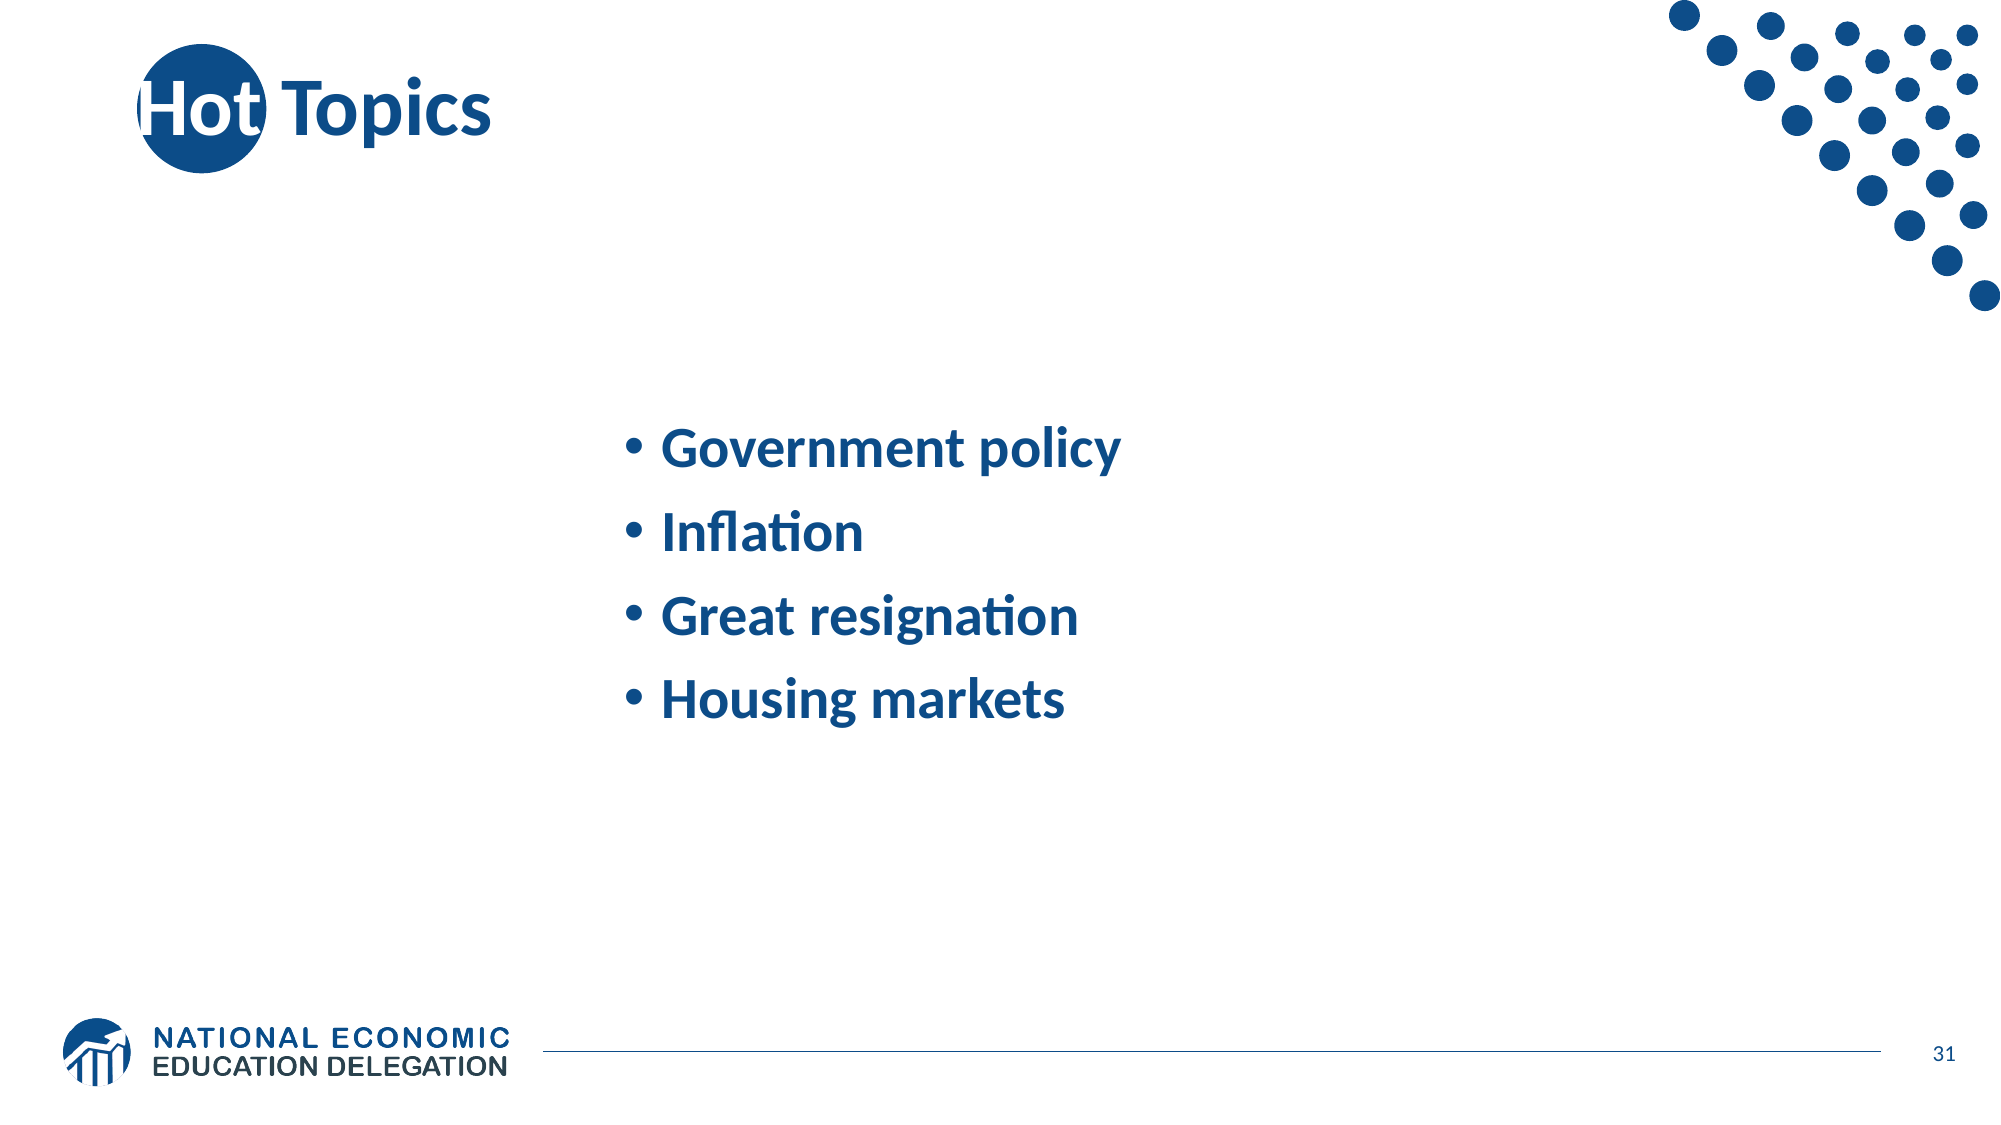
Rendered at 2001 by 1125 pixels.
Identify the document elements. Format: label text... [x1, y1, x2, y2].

list Government policy Inflation Great resignation Housing markets [608, 217, 1359, 932]
title Hot Topics [121, 0, 1847, 218]
slide_number 31 [1521, 1022, 1972, 1082]
picture [55, 1013, 520, 1091]
